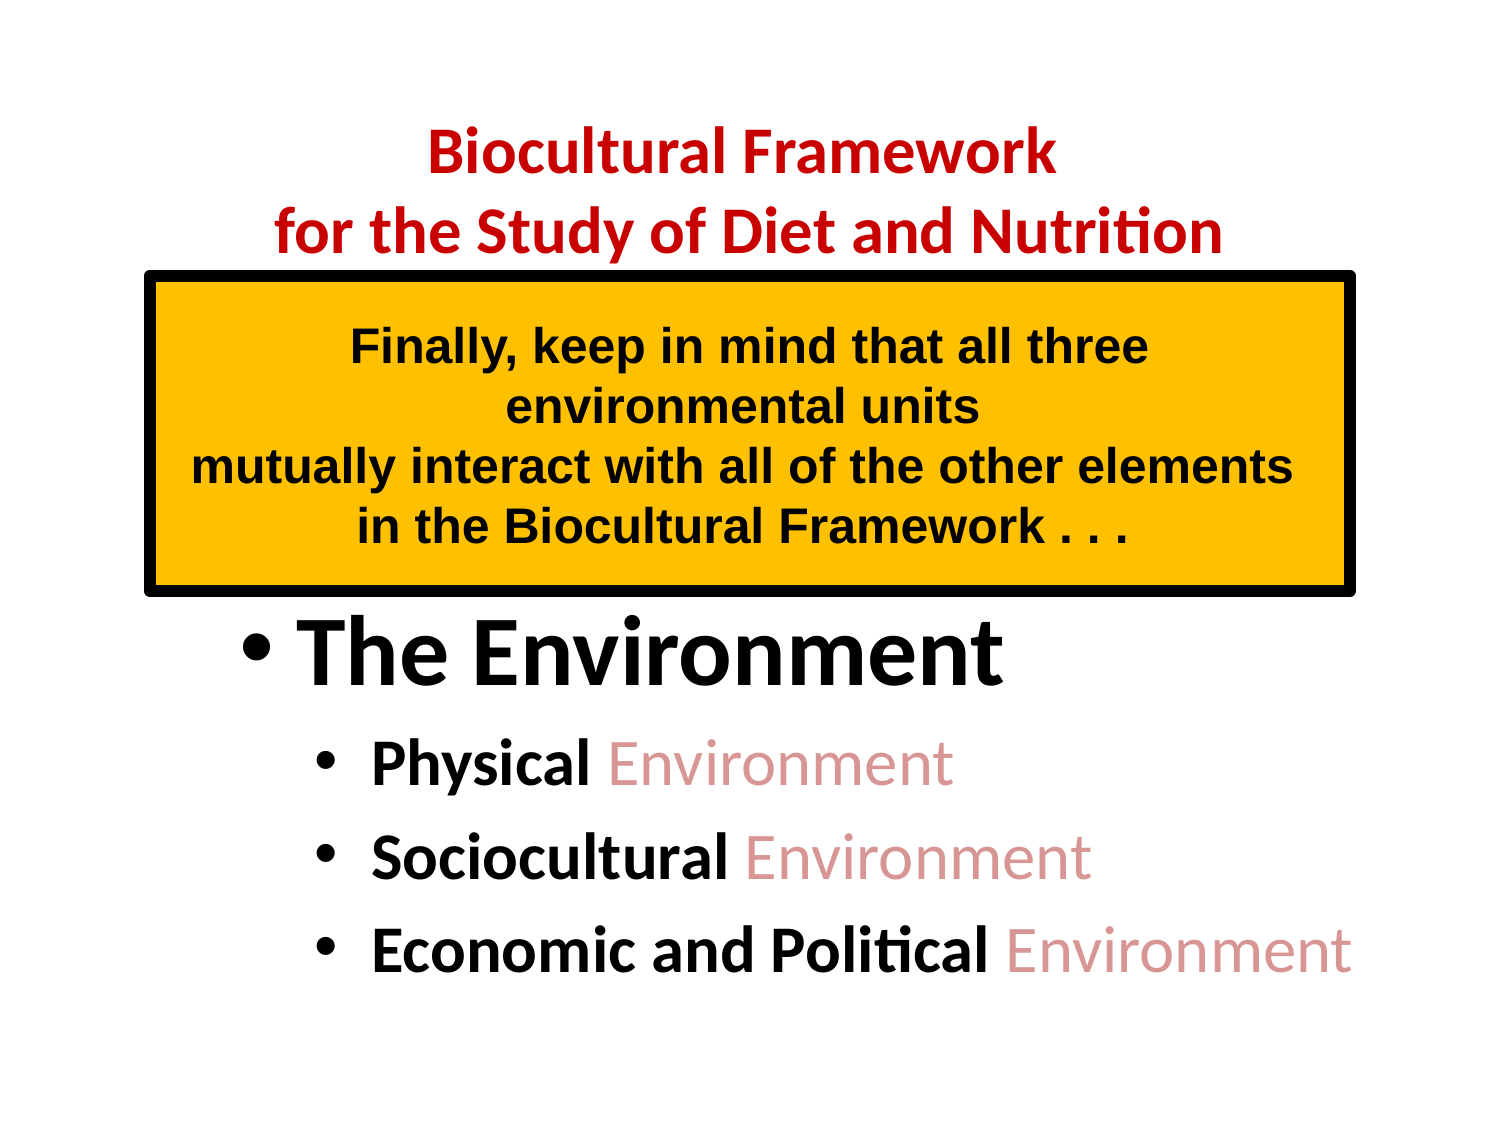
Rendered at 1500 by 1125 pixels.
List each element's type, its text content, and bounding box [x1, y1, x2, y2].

text_box Nutritional Status Biological Makeup Human Nutrient Needs Diet Cuisine The Environment Physical Environment Sociocultural Environment Economic and Political Environment [150, 275, 1375, 994]
text_box Biocultural Framework for the Study of Diet and Nutrition [149, 99, 1350, 275]
text_box Finally, keep in mind that all three environmental units mutually interact with all of the other elements in the Biocultural Framework . . . [149, 275, 1350, 591]
text_box individual nutritional needs [838, 267, 1083, 275]
